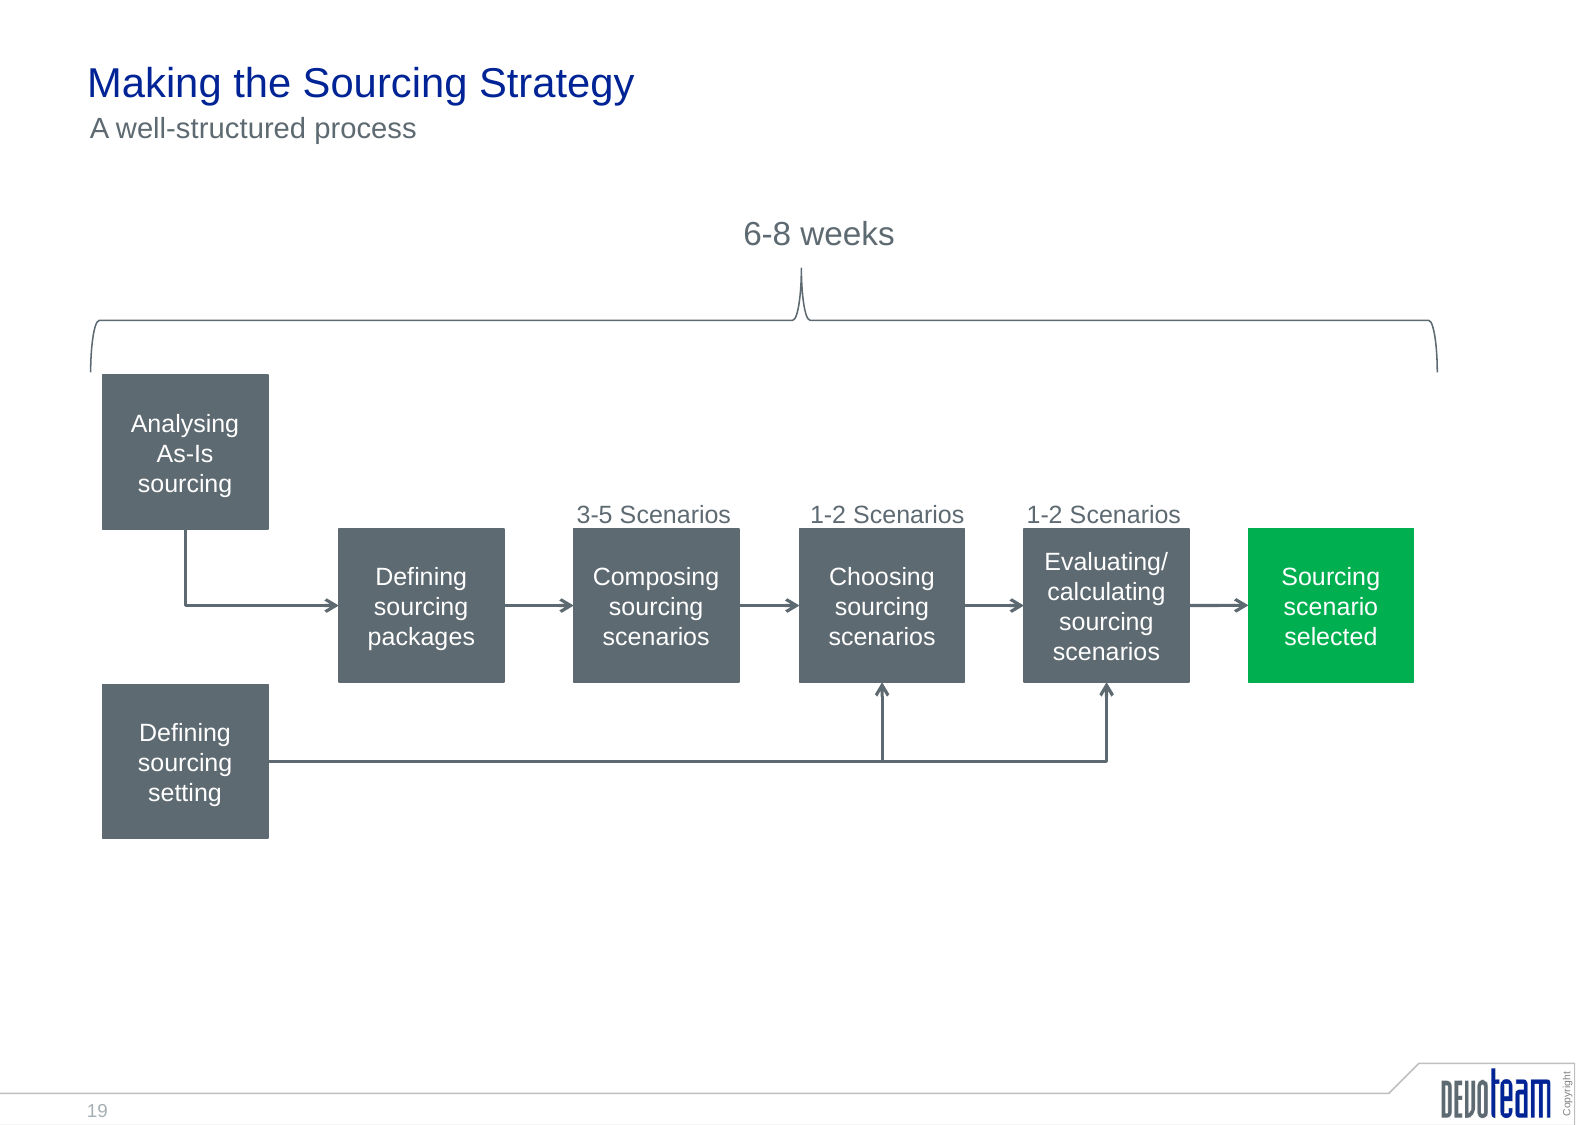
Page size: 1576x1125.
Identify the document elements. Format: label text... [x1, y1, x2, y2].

picture [1441, 1068, 1551, 1120]
text_box Defining sourcing setting [100, 682, 270, 840]
text_box 6-8 weeks [728, 205, 879, 253]
text_box Composing sourcing scenarios [572, 539, 741, 679]
text_box 1-2 Scenarios [1011, 491, 1201, 539]
text_box Sourcing scenario selected [1246, 527, 1416, 684]
text_box 3-5 Scenarios [561, 491, 751, 539]
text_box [223, 490, 301, 645]
text_box Choosing sourcing scenarios [797, 539, 967, 680]
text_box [267, 681, 1107, 762]
text_box [89, 267, 1439, 373]
list A well-structured process [72, 109, 1538, 173]
text_box Evaluating/ calculating sourcing scenarios [1022, 539, 1191, 684]
text_box Analysing As-Is sourcing [100, 373, 270, 531]
title Making the Sourcing Strategy [72, 31, 1537, 106]
text_box 1-2 Scenarios [795, 491, 985, 539]
text_box Defining sourcing packages [337, 527, 506, 679]
